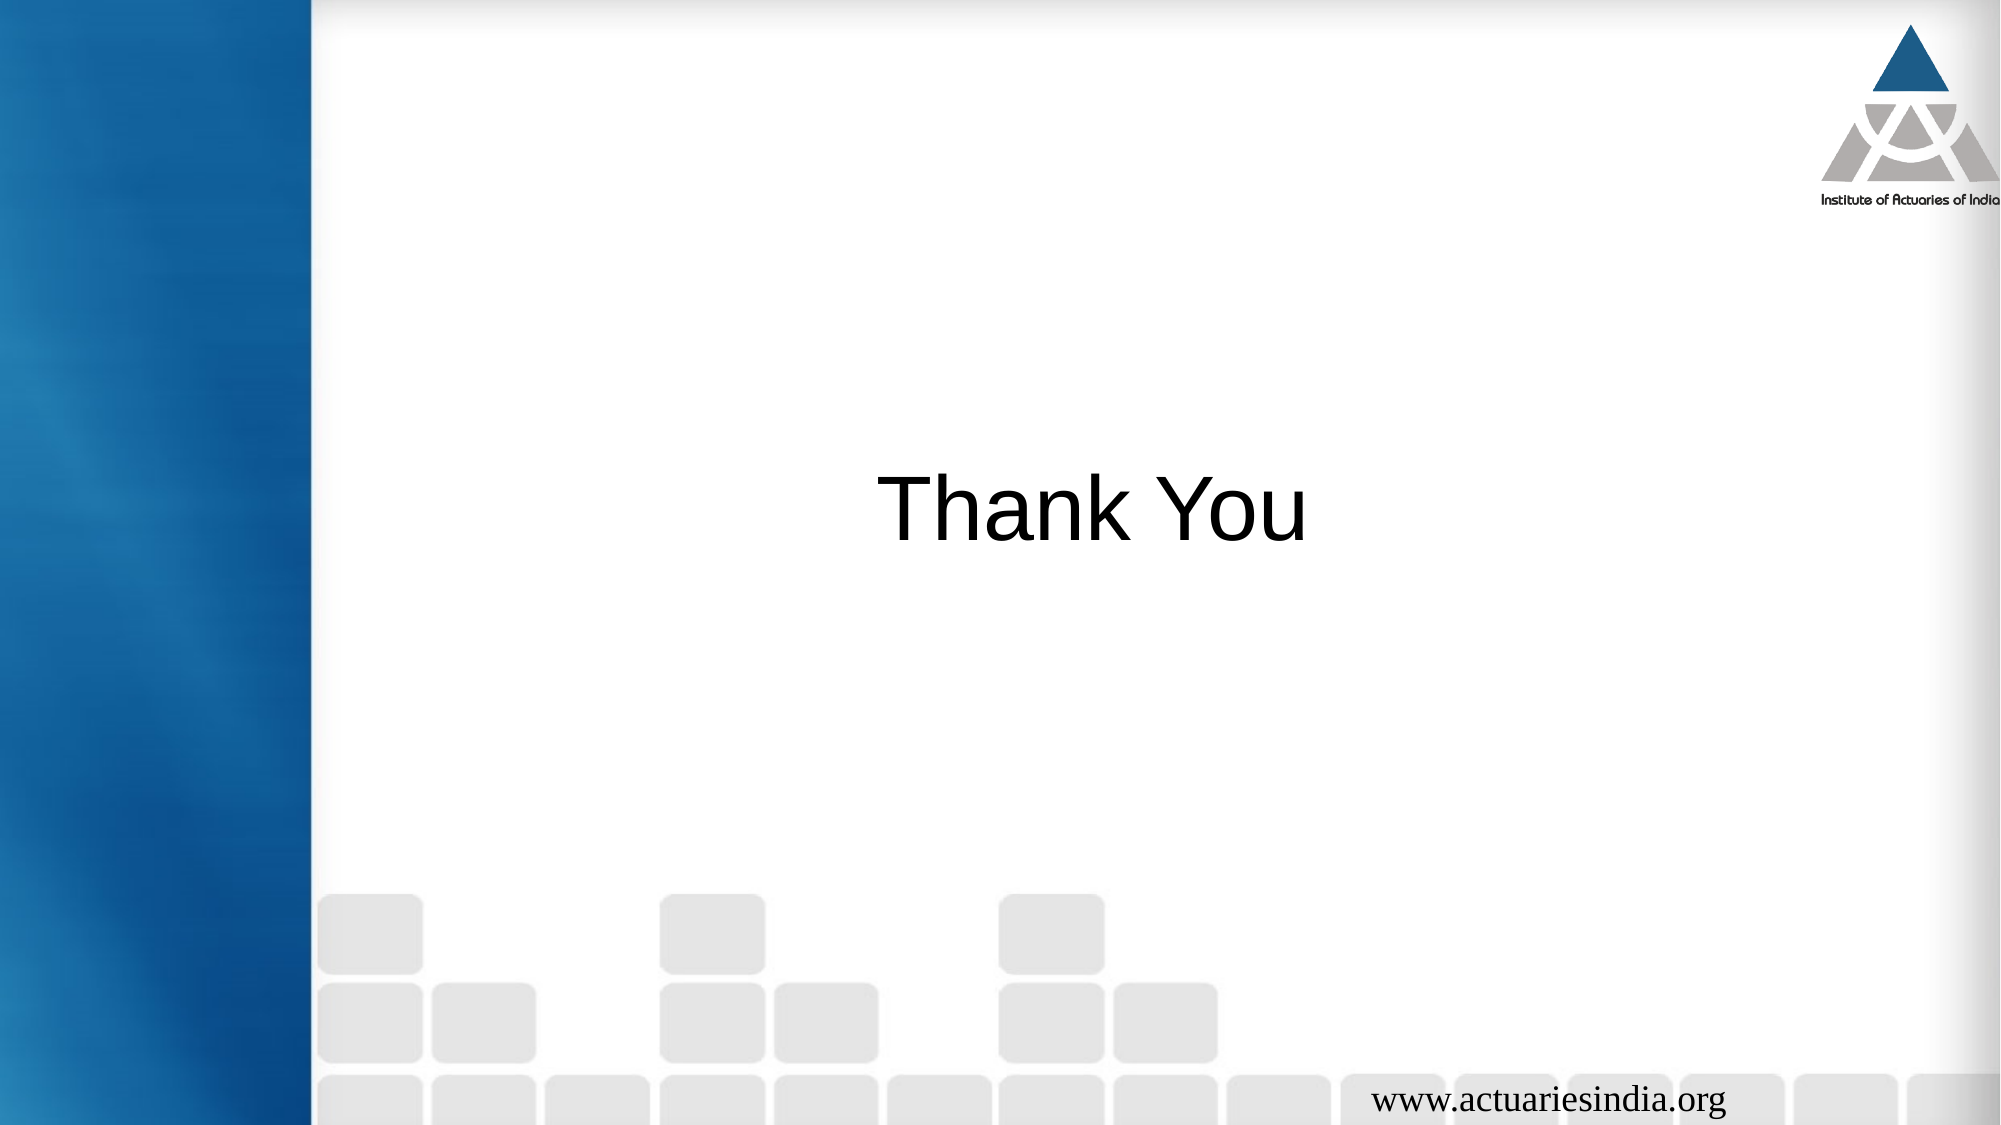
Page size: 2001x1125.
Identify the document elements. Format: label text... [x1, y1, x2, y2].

picture [0, 0, 2001, 1125]
text_box Thank You [275, 441, 1963, 571]
text_box www.actuariesindia.org [1356, 1066, 1832, 1125]
